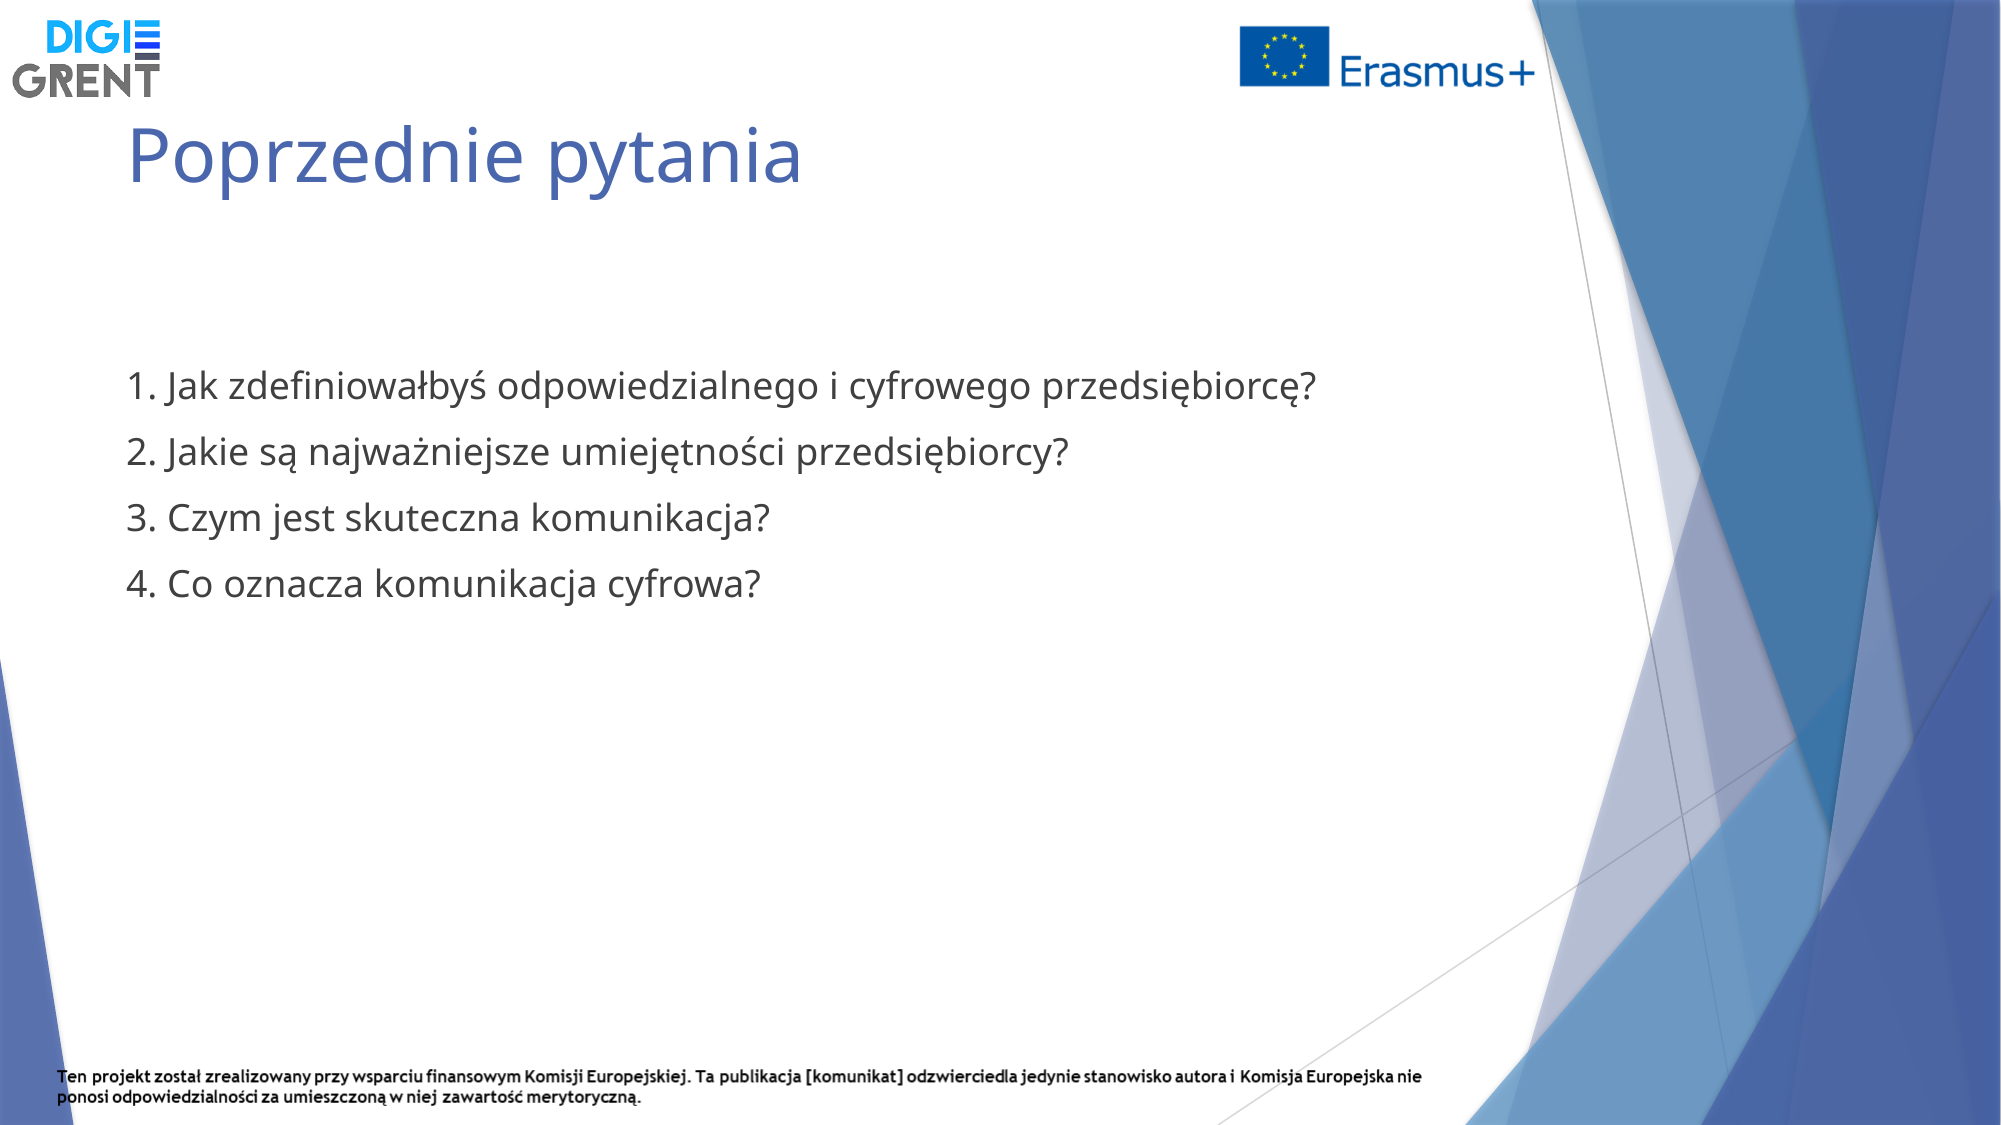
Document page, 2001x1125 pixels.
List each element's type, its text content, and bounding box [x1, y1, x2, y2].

picture [9, 15, 169, 100]
picture [1236, 24, 1537, 91]
picture [41, 1058, 1461, 1117]
title Poprzednie pytania [111, 99, 1522, 317]
list 1. Jak zdefiniowałbyś odpowiedzialnego i cyfrowego przedsiębiorcę? 2. Jakie są najważniejsze umiejętności przedsiębiorcy? 3. Czym jest skuteczna komunikacja? 4. Co oznacza komunikacja cyfrowa? [111, 354, 1522, 992]
